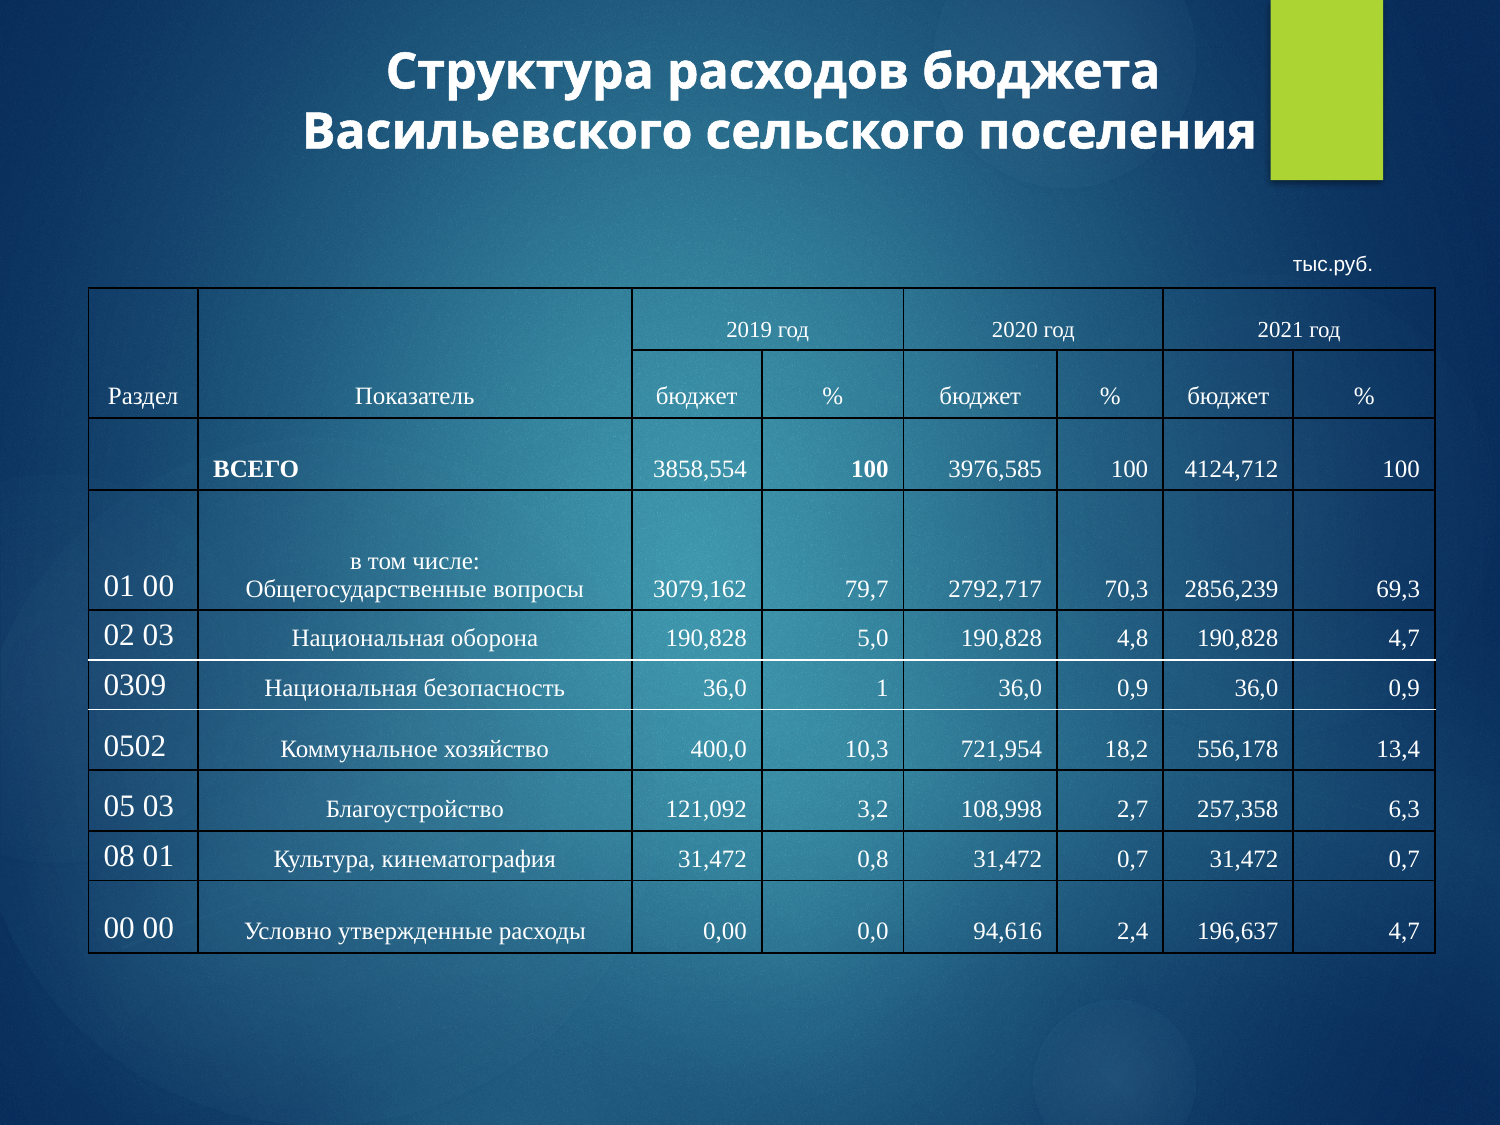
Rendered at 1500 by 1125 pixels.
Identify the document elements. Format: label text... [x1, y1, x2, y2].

table_cell 0,9 [1058, 661, 1162, 709]
table_cell % [763, 351, 903, 417]
table_cell 190,828 [1164, 611, 1292, 659]
table_cell 0,9 [1294, 661, 1434, 709]
table_header Показатель [199, 289, 631, 417]
table_cell 108,998 [904, 771, 1056, 830]
table_cell Культура, кинематография [199, 832, 631, 880]
table_cell 190,828 [904, 611, 1056, 659]
table_cell 13,4 [1294, 710, 1434, 769]
table_cell 3858,554 [633, 419, 761, 489]
table_cell 02 03 [89, 611, 197, 659]
table_header 2020 год [904, 289, 1162, 349]
table_cell Национальная оборона [199, 611, 631, 659]
table_cell 4124,712 [1164, 419, 1292, 489]
table_cell 31,472 [1164, 832, 1292, 880]
table_cell Благоустройство [199, 771, 631, 830]
table_header 2021 год [1164, 289, 1434, 349]
table_cell 0,8 [763, 832, 903, 880]
table_cell 257,358 [1164, 771, 1292, 830]
table_cell 0,7 [1294, 832, 1434, 880]
table_cell 190,828 [633, 611, 761, 659]
table_cell 400,0 [633, 710, 761, 769]
table_header 2019 год [633, 289, 903, 349]
table_cell 94,616 [904, 881, 1056, 952]
table_cell бюджет [1164, 351, 1292, 417]
text_box Структура расходов бюджета Васильевского сельского поселения [135, 30, 1411, 219]
table_cell 05 03 [89, 771, 197, 830]
table_cell 556,178 [1164, 710, 1292, 769]
table_cell 721,954 [904, 710, 1056, 769]
table_cell в том числе: Общегосударственные вопросы [199, 491, 631, 609]
table_cell 3976,585 [904, 419, 1056, 489]
table_cell 6,3 [1294, 771, 1434, 830]
table_cell 3,2 [763, 771, 903, 830]
table_cell 2,7 [1058, 771, 1162, 830]
table_cell 0,7 [1058, 832, 1162, 880]
table_cell 4,8 [1058, 611, 1162, 659]
table_cell 0,0 [763, 881, 903, 952]
table_cell 0502 [89, 710, 197, 769]
table_cell 36,0 [633, 661, 761, 709]
table_cell 0,00 [633, 881, 761, 952]
table_cell [89, 419, 197, 489]
table_cell 100 [1294, 419, 1434, 489]
table_cell 1 [763, 661, 903, 709]
table_cell 2,4 [1058, 881, 1162, 952]
table_cell 70,3 [1058, 491, 1162, 609]
table_cell 18,2 [1058, 710, 1162, 769]
table_cell 31,472 [904, 832, 1056, 880]
table_cell 4,7 [1294, 881, 1434, 952]
table_cell Национальная безопасность [199, 661, 631, 709]
table_cell 00 00 [89, 881, 197, 952]
table_cell 5,0 [763, 611, 903, 659]
table_header Раздел [89, 289, 197, 417]
table_cell 36,0 [1164, 661, 1292, 709]
table_cell 08 01 [89, 832, 197, 880]
table_cell 10,3 [763, 710, 903, 769]
table_cell 2856,239 [1164, 491, 1292, 609]
table_cell ВСЕГО [199, 419, 631, 489]
table_cell 2792,717 [904, 491, 1056, 609]
table_cell % [1294, 351, 1434, 417]
table_cell 36,0 [904, 661, 1056, 709]
table_cell 121,092 [633, 771, 761, 830]
text_box тыс.руб. [1128, 243, 1388, 284]
table_cell 31,472 [633, 832, 761, 880]
table_cell Коммунальное хозяйство [199, 710, 631, 769]
table_cell 100 [1058, 419, 1162, 489]
table_cell Условно утвержденные расходы [199, 881, 631, 952]
table_cell 79,7 [763, 491, 903, 609]
table_cell % [1058, 351, 1162, 417]
table_cell 01 00 [89, 491, 197, 609]
table_cell 100 [763, 419, 903, 489]
table_cell 4,7 [1294, 611, 1434, 659]
table_cell бюджет [904, 351, 1056, 417]
table_cell 3079,162 [633, 491, 761, 609]
table_cell 0309 [89, 661, 197, 709]
table_cell 69,3 [1294, 491, 1434, 609]
table_cell бюджет [633, 351, 761, 417]
table_cell 196,637 [1164, 881, 1292, 952]
